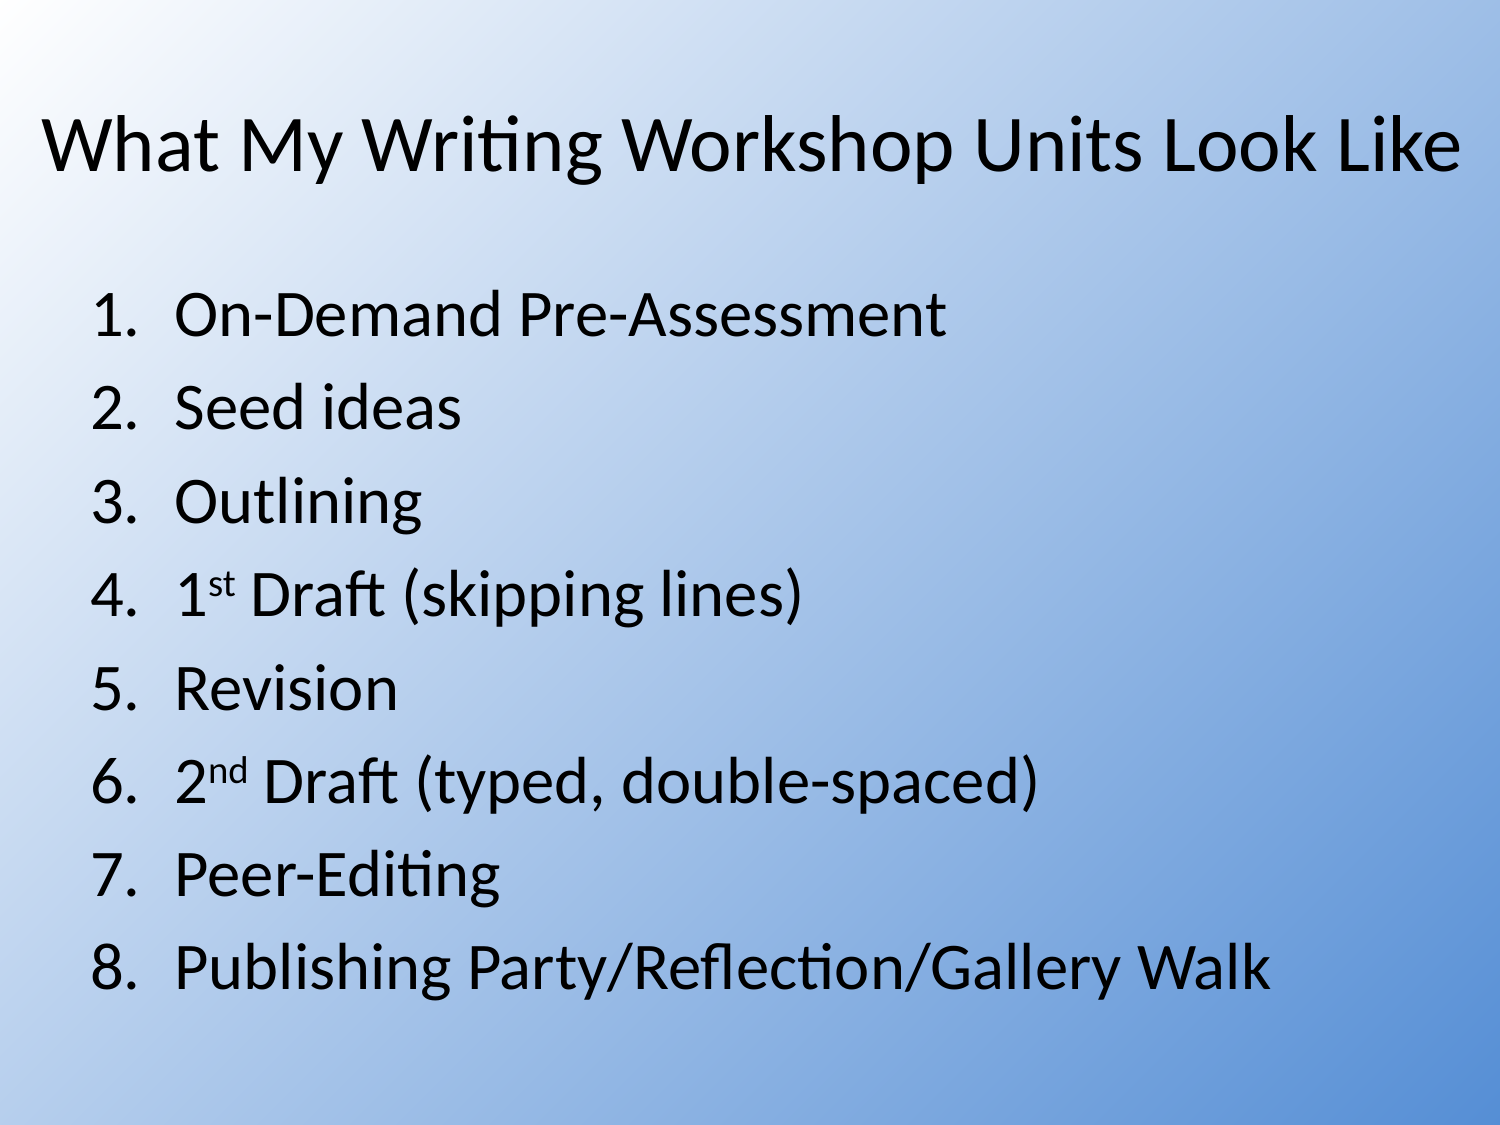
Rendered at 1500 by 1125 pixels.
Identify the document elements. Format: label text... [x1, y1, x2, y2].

list On-Demand Pre-Assessment Seed ideas Outlining 1st Draft (skipping lines) Revision 2nd Draft (typed, double-spaced) Peer-Editing Publishing Party/Reflection/Gallery Walk [75, 262, 1425, 1073]
title What My Writing Workshop Units Look Like [0, 45, 1500, 233]
